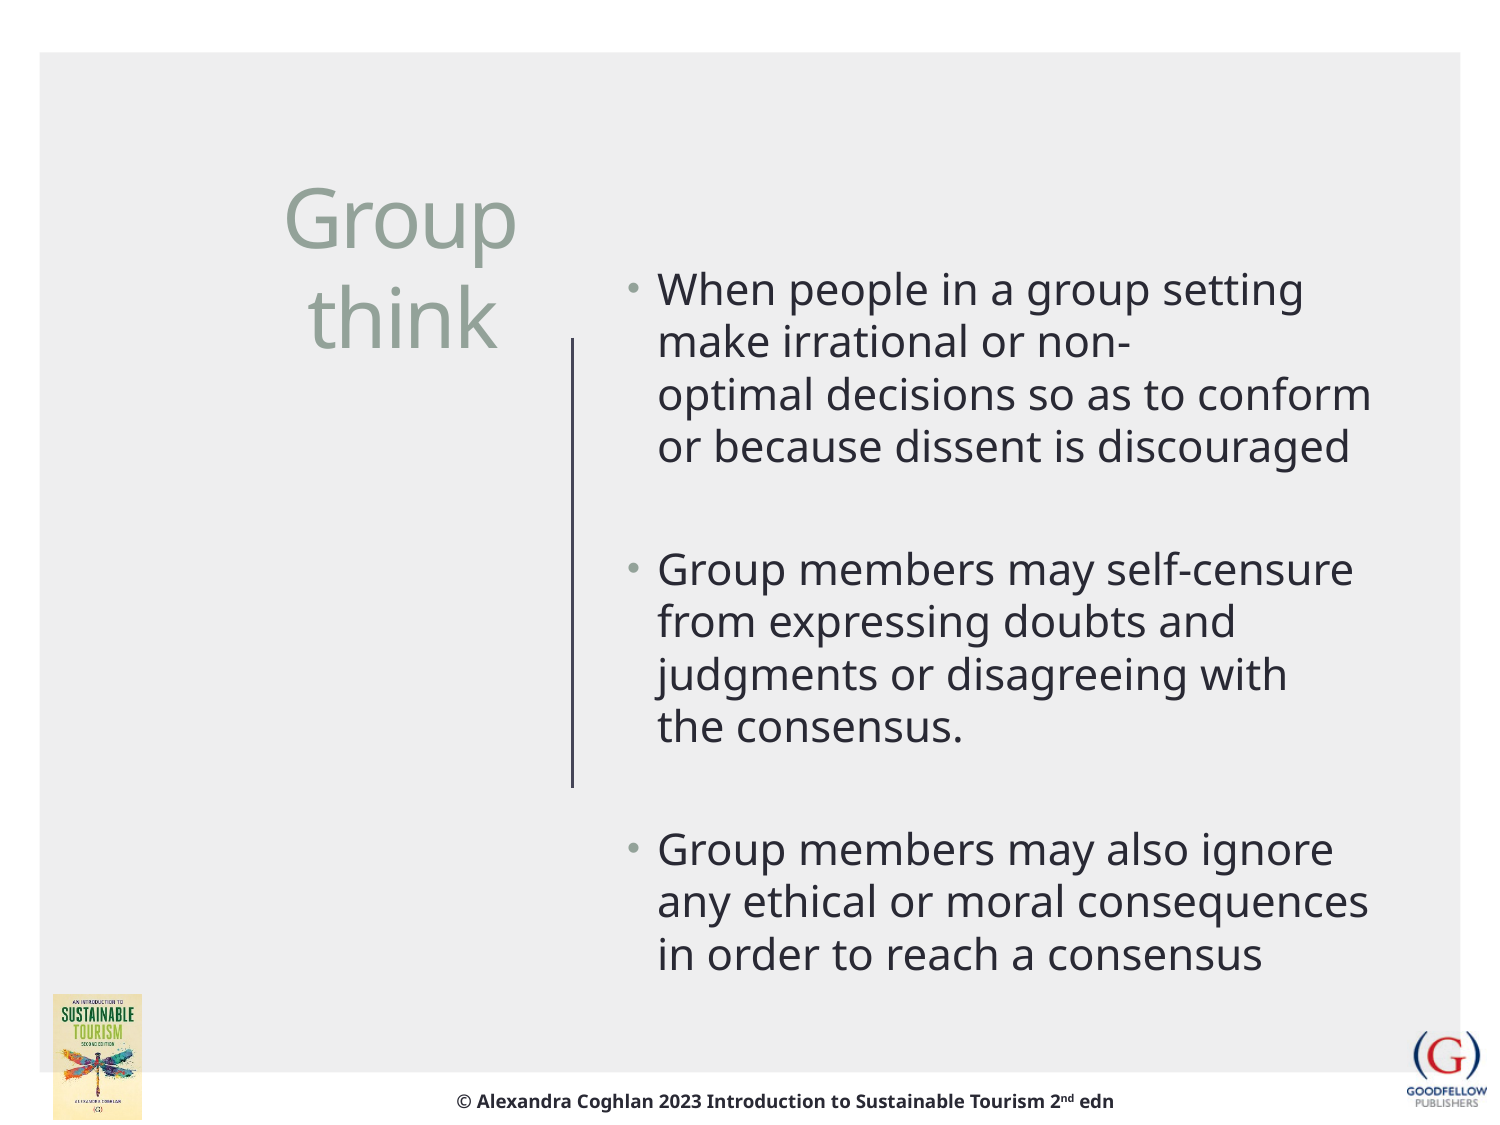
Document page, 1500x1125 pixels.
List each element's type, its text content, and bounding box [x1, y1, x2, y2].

text_box [37, 50, 1462, 1075]
title Group think [103, 158, 533, 967]
picture [53, 1075, 142, 1120]
picture [1407, 1031, 1487, 1107]
list When people in a group setting make irrational or non-optimal decisions so as to conform or because dissent is discouraged Group members may self-censure from expressing doubts and judgments or disagreeing with the consensus. Group members may also ignore any ethical or moral consequences in order to reach a consensus [612, 158, 1397, 1083]
